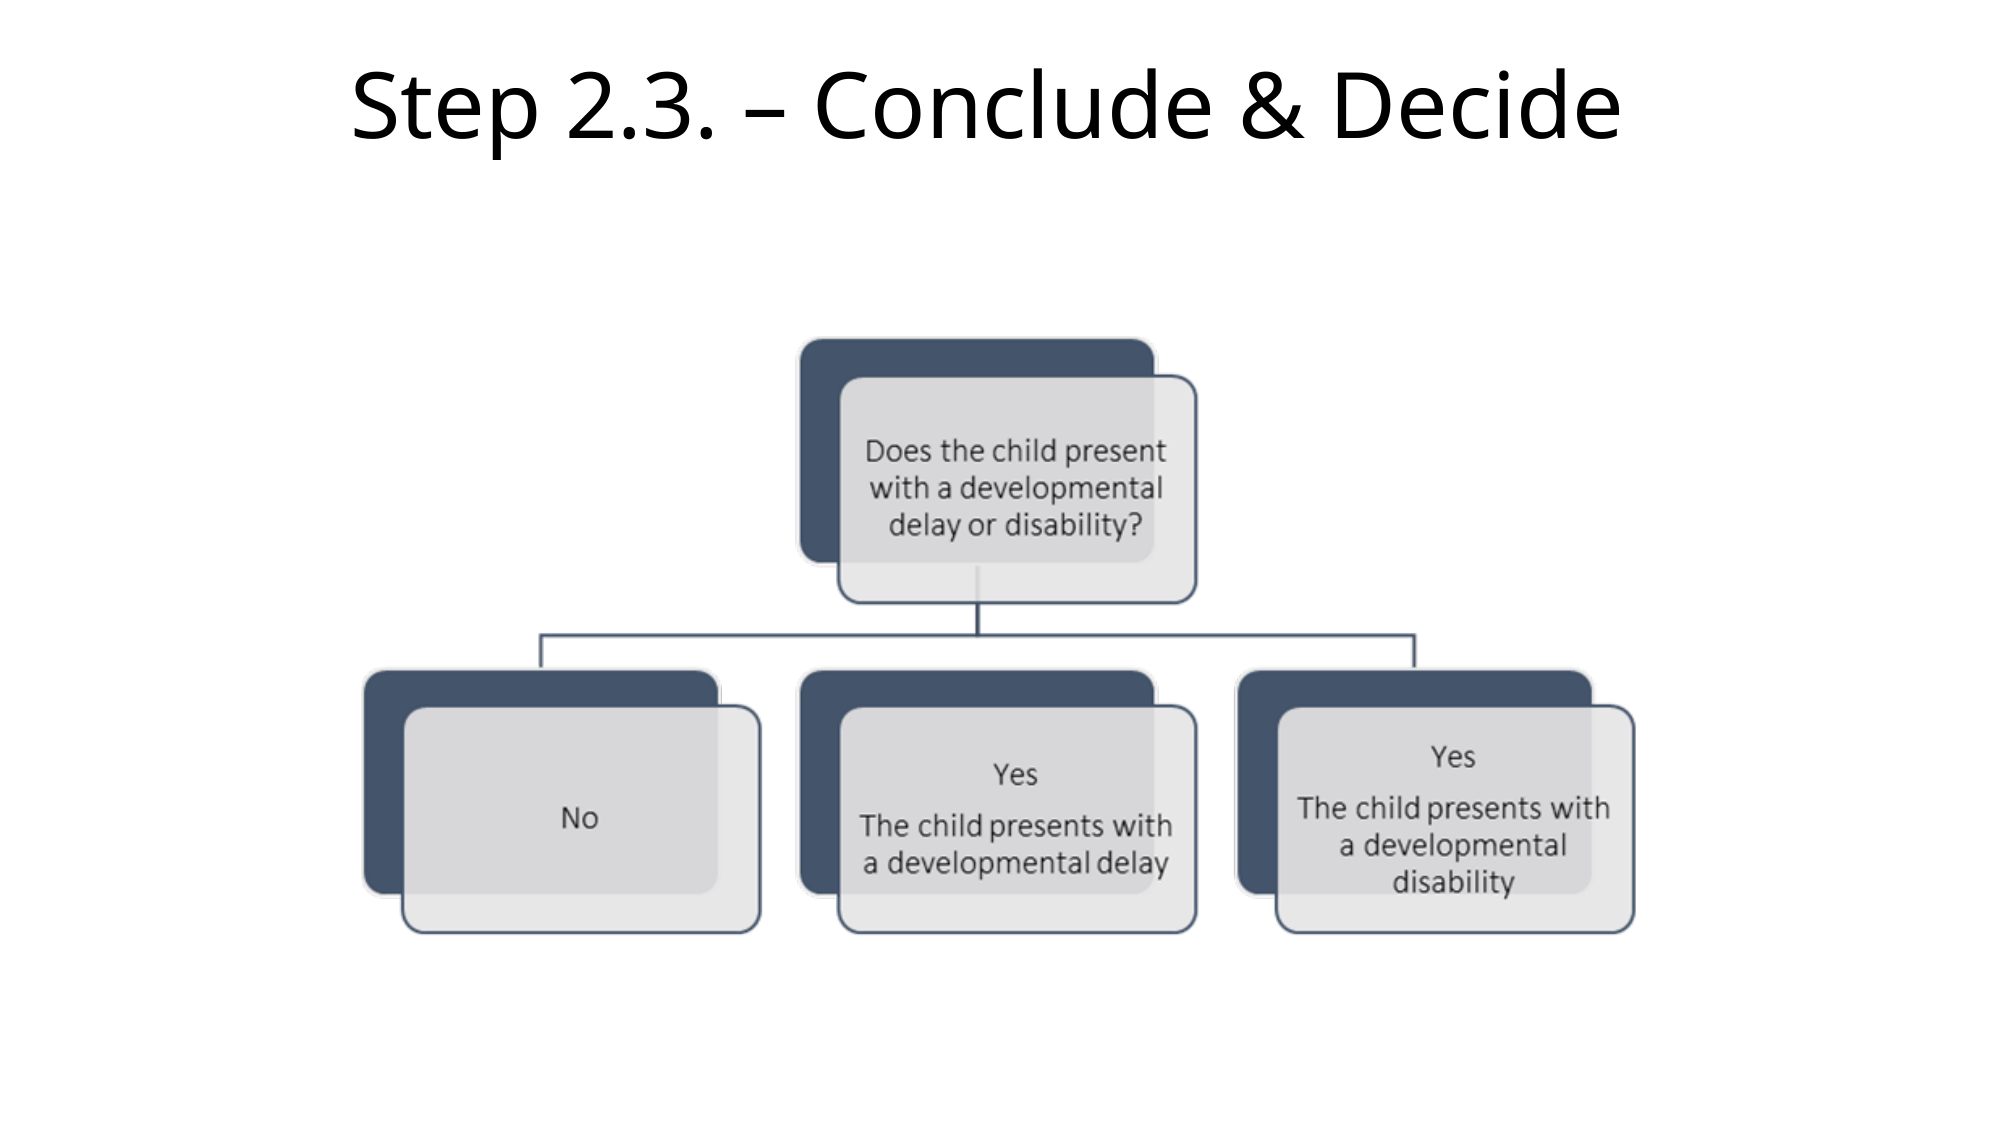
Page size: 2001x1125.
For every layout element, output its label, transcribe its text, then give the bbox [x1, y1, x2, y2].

title Step 2.3. – Conclude & Decide [137, 0, 1863, 218]
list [361, 335, 1639, 936]
